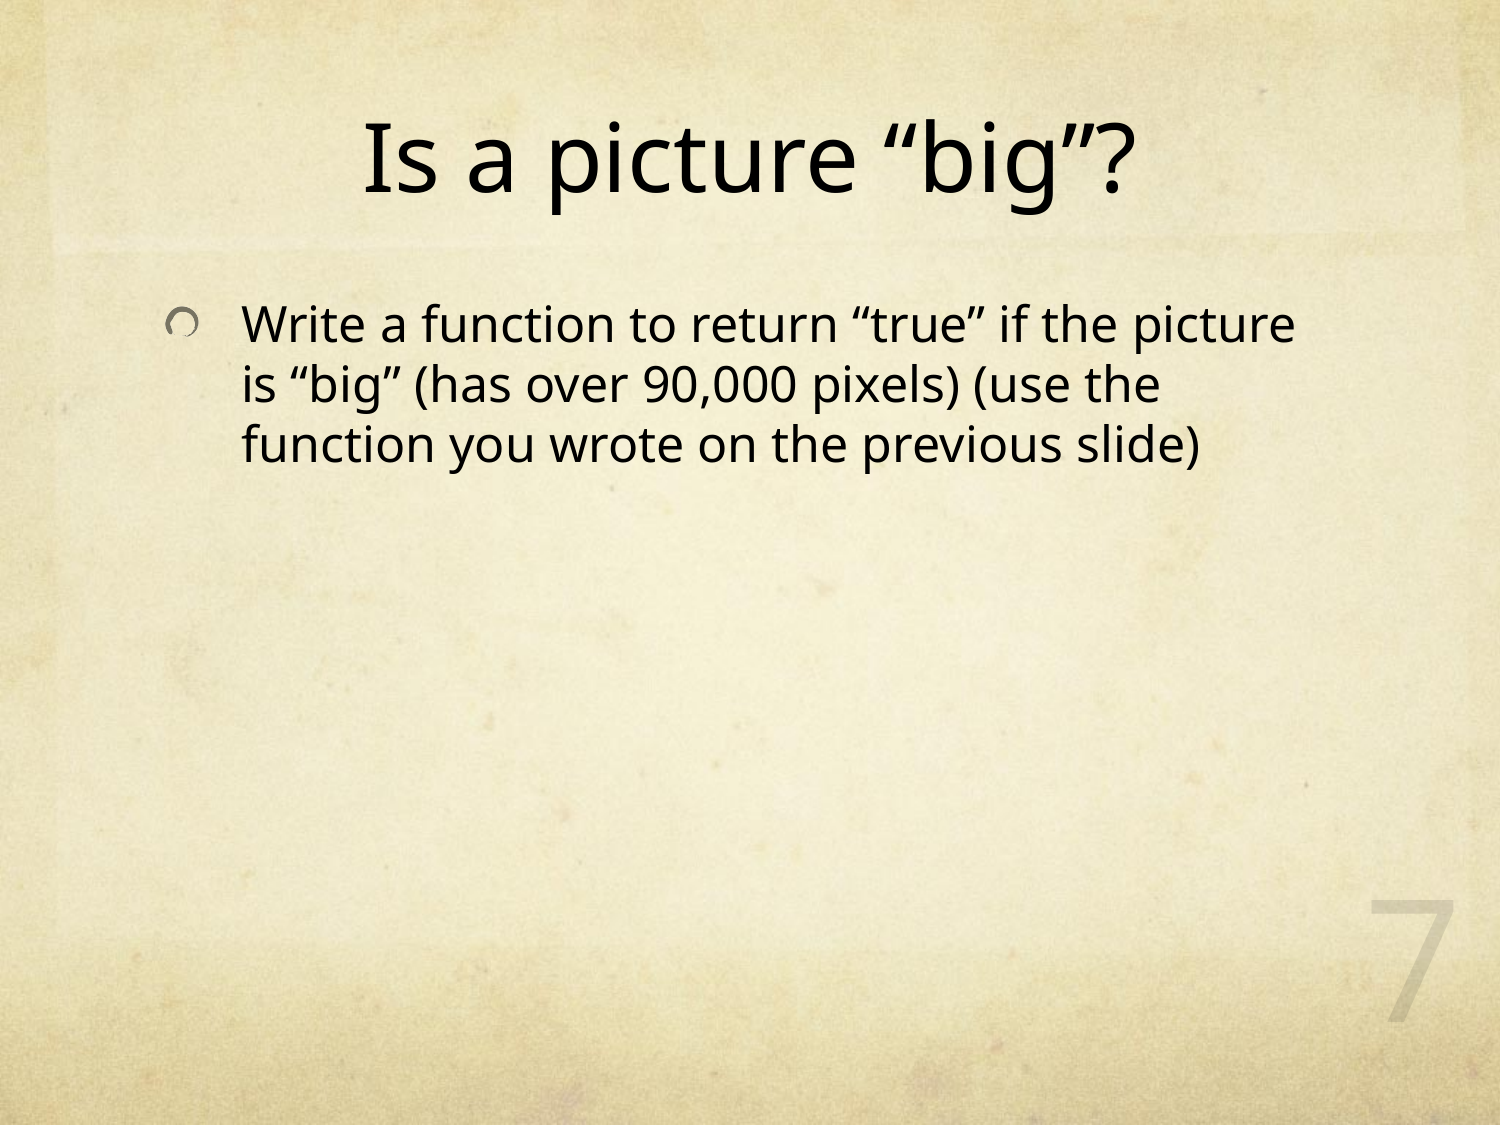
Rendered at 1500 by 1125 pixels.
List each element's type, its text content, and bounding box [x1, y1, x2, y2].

slide_number 7 [1233, 898, 1478, 1038]
list Write a function to return “true” if the picture is “big” (has over 90,000 pixels) (use the function you wrote on the previous slide) [150, 284, 1350, 950]
title Is a picture “big”? [150, 82, 1350, 225]
picture [0, 0, 1500, 1125]
